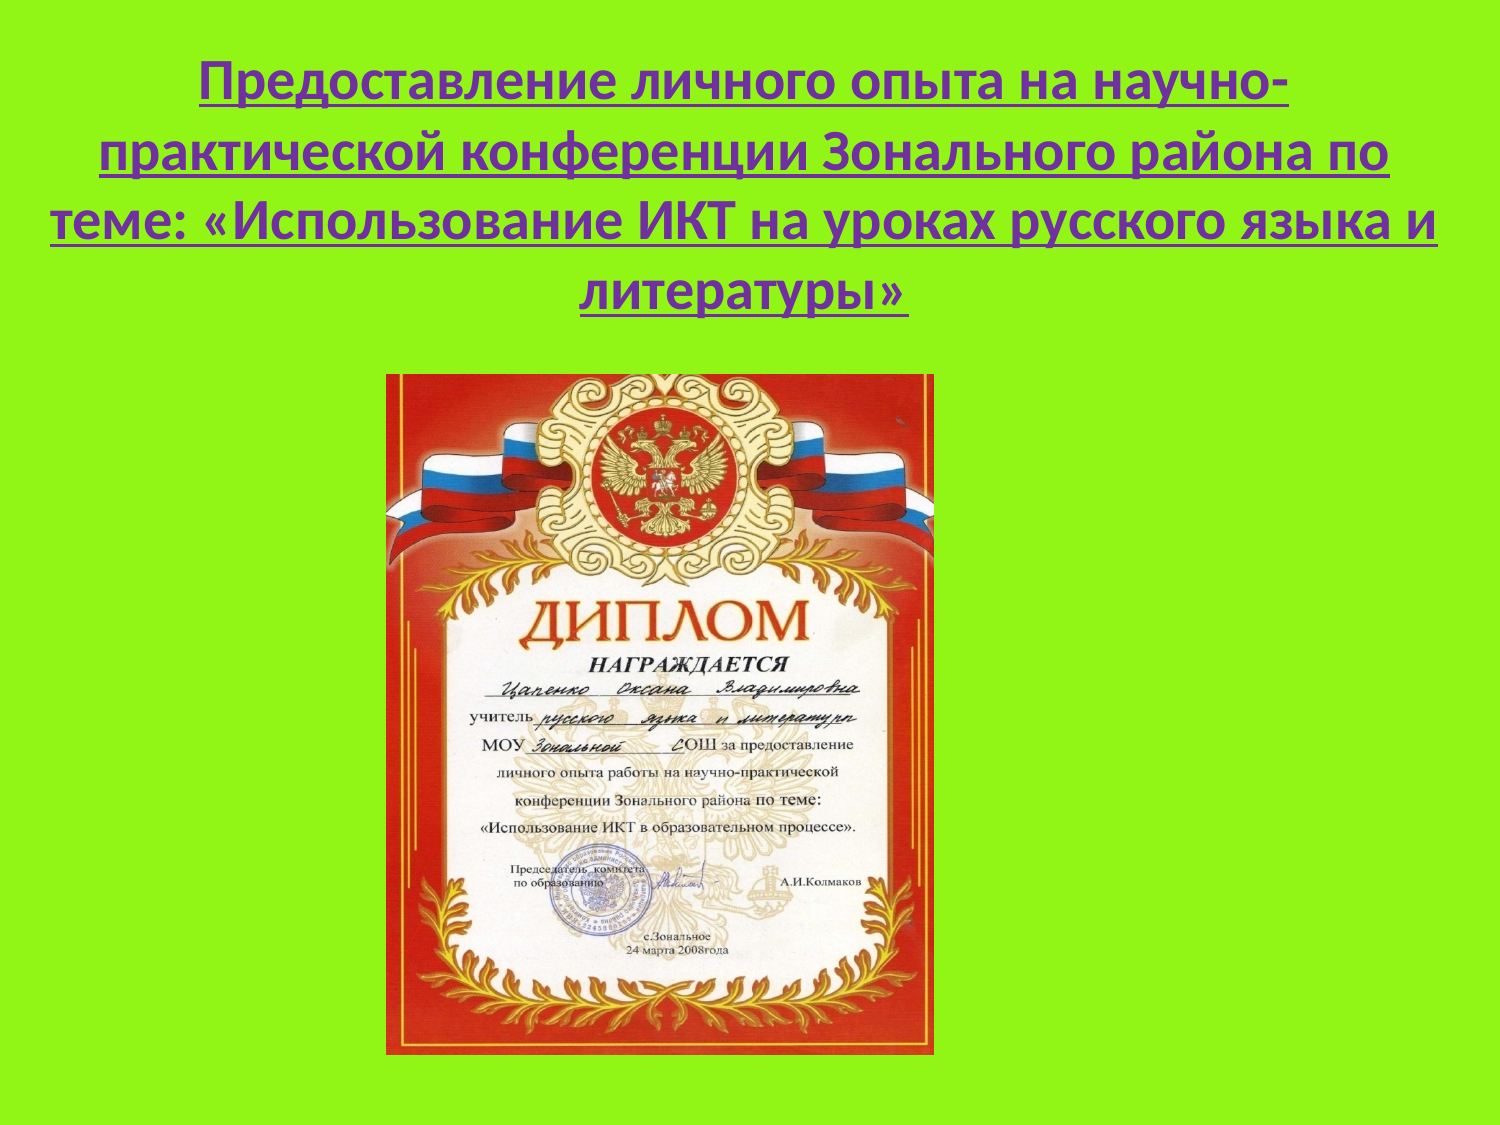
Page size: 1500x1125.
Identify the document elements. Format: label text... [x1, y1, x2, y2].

picture [386, 374, 934, 1055]
title Предоставление личного опыта на научно-практической конференции Зонального района по теме: «Использование ИКТ на уроках русского языка и литературы» [23, 0, 1466, 364]
